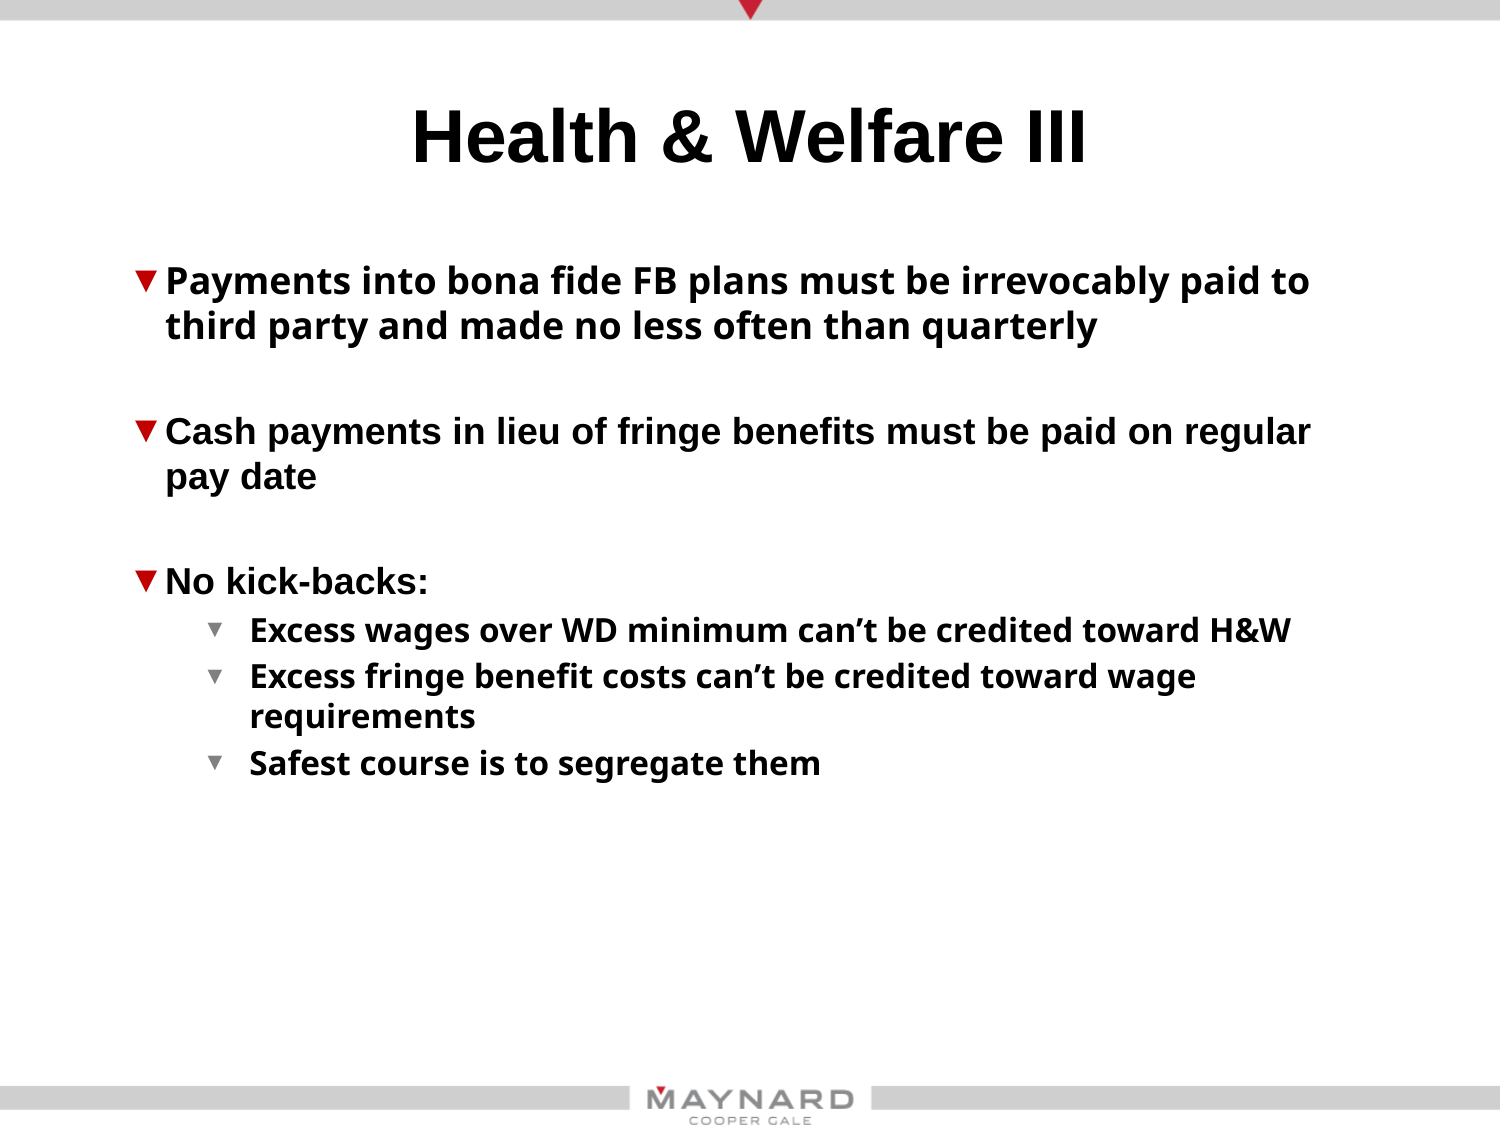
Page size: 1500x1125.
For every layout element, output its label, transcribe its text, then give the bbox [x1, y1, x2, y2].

title Health & Welfare III [112, 87, 1388, 249]
picture [0, 0, 1500, 1125]
list Payments into bona fide FB plans must be irrevocably paid to third party and made no less often than quarterly Cash payments in lieu of fringe benefits must be paid on regular pay date No kick-backs: Excess wages over WD minimum can’t be credited toward H&W Excess fringe benefit costs can’t be credited toward wage requirements Safest course is to segregate them [112, 249, 1388, 1000]
